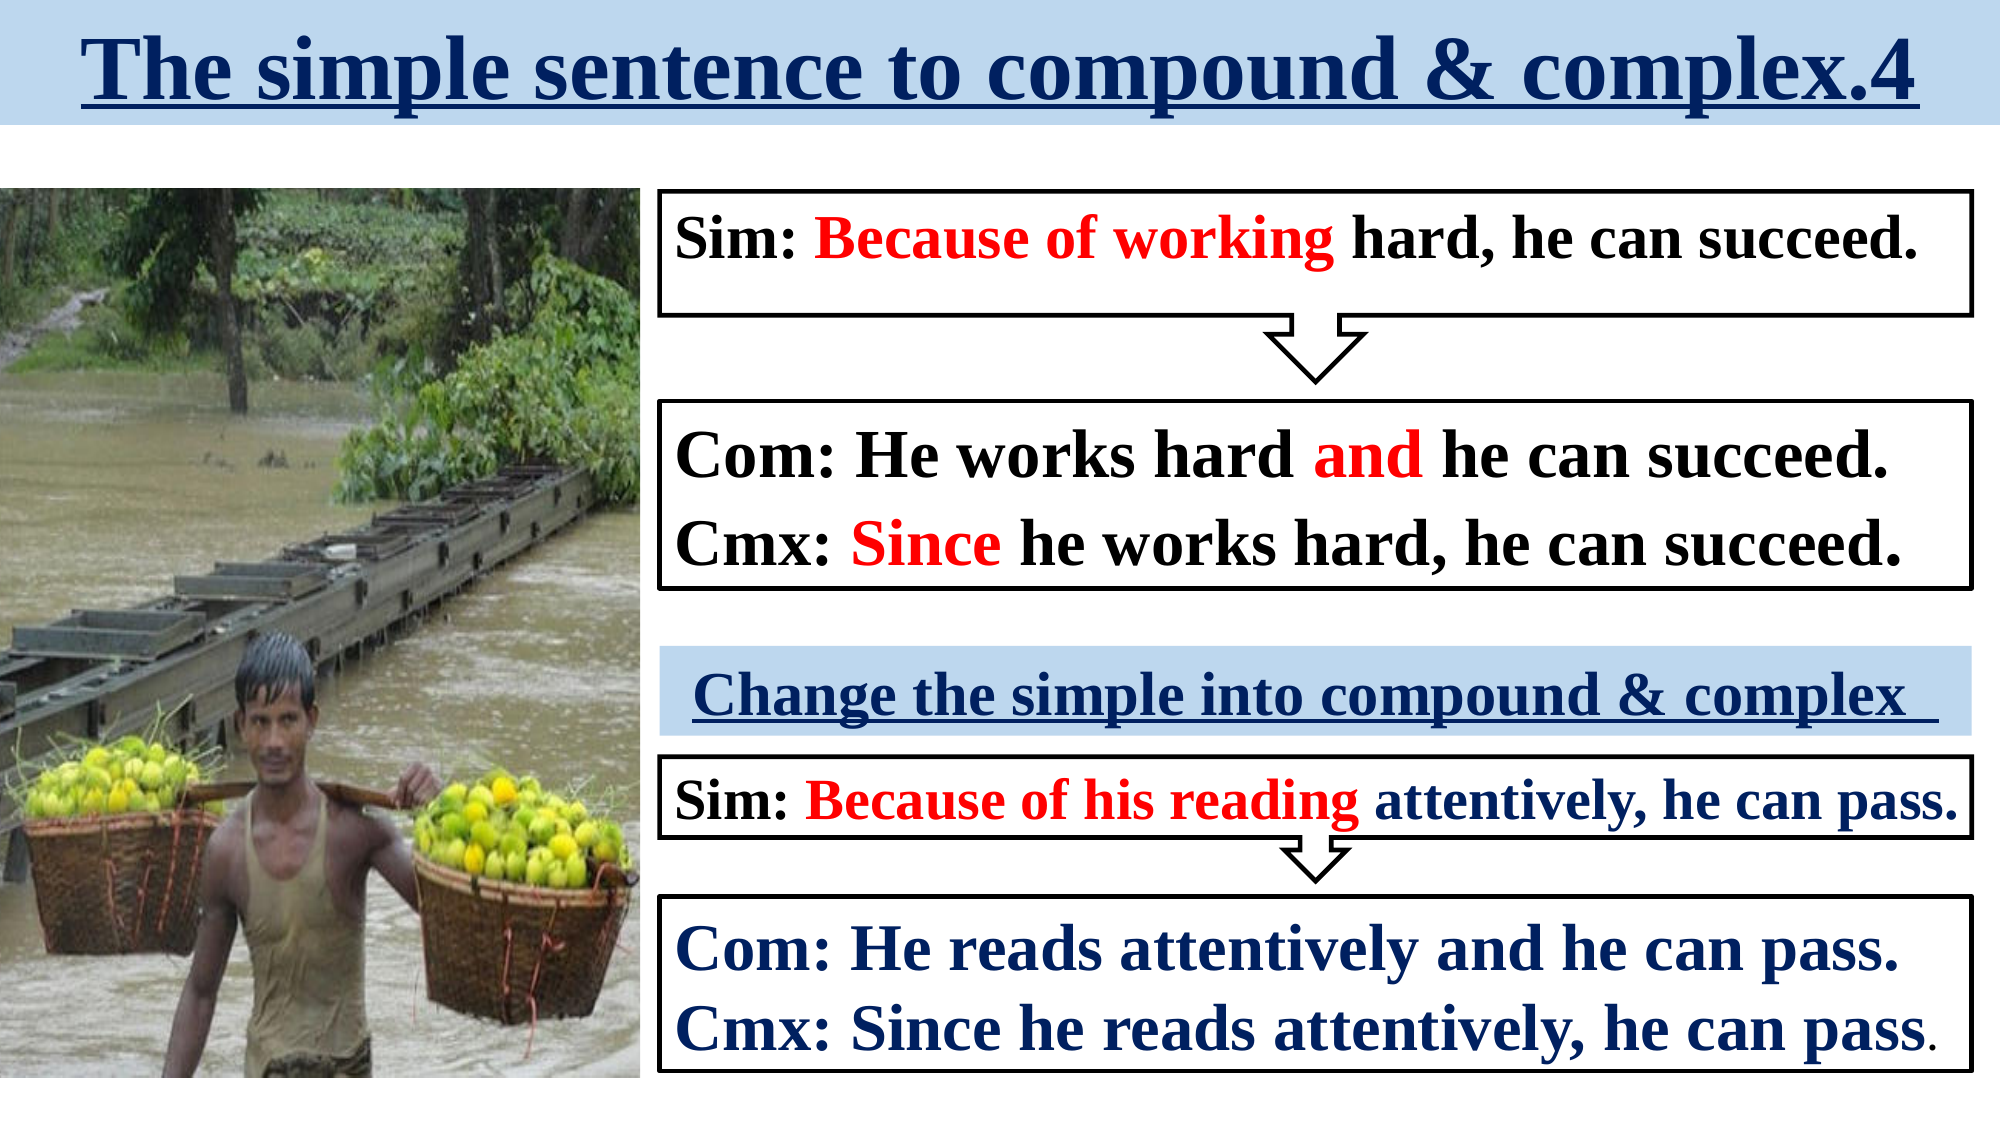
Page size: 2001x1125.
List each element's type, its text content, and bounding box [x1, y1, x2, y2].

text_box Com: He works hard and he can succeed. Cmx: Since he works hard, he can succeed. [659, 401, 1972, 589]
text_box Sim: Because of his reading attentively, he can pass. [659, 753, 2000, 839]
text_box [658, 190, 1973, 384]
picture [0, 188, 641, 1079]
text_box Change the simple into compound & complex [659, 645, 1972, 736]
text_box The simple sentence to compound & complex.4 [0, 0, 2000, 125]
text_box Com: He reads attentively and he can pass. Cmx: Since he reads attentively, he can pass. [659, 896, 1972, 1072]
text_box [658, 755, 1973, 883]
